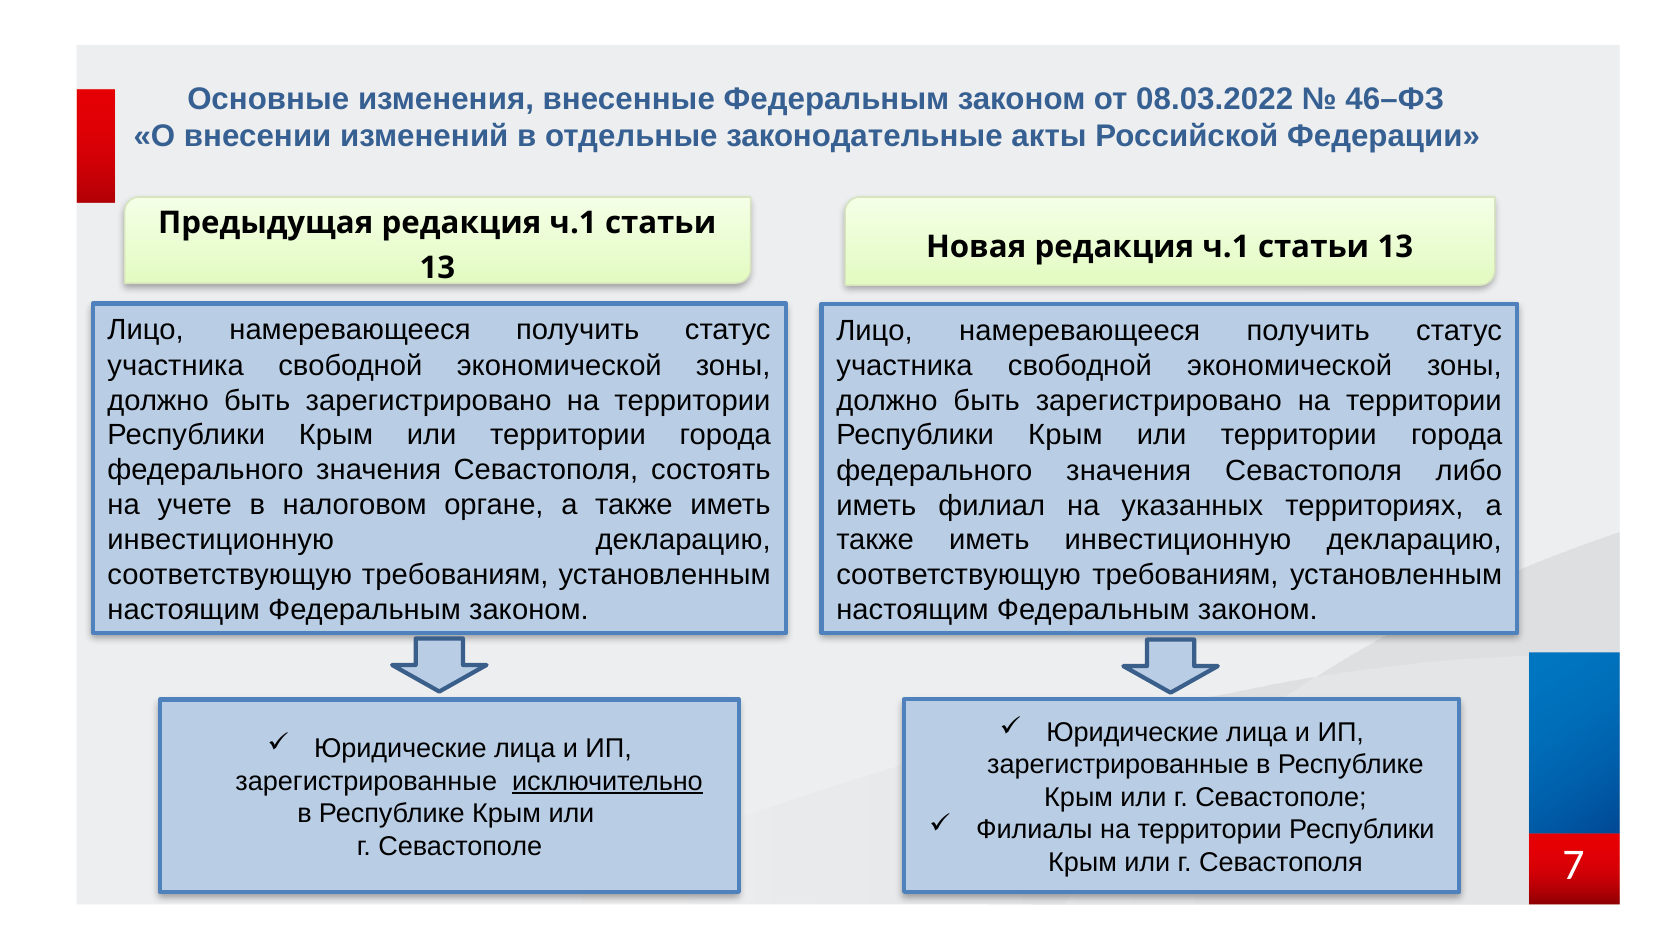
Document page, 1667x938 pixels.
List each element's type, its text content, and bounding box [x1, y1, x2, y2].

text_box [1121, 637, 1220, 695]
text_box Предыдущая редакция ч.1 статьи 13 [123, 196, 752, 284]
text_box Юридические лица и ИП, зарегистрированные исключительно в Республике Крым или г. Севастополе [158, 697, 741, 894]
text_box 7 [1517, 825, 1630, 912]
text_box [390, 636, 489, 694]
text_box Юридические лица и ИП, зарегистрированные в Республике Крым или г. Севастополе; Филиалы на территории Республики Крым или г. Севастополя [902, 697, 1461, 894]
text_box Лицо, намеревающееся получить статус участника свободной экономической зоны, должно быть зарегистрировано на территории Республики Крым или территории города федерального значения Севастополя либо иметь филиал на указанных территориях, а также иметь инвестиционную декларацию, соответствующую требованиям, установленным настоящим Федеральным законом. [819, 302, 1519, 635]
text_box Основные изменения, внесенные Федеральным законом от 08.03.2022 № 46–ФЗ «О внесении изменений в отдельные законодательные акты Российской Федерации» [124, 65, 1518, 166]
text_box Лицо, намеревающееся получить статус участника свободной экономической зоны, должно быть зарегистрировано на территории Республики Крым или территории города федерального значения Севастополя, состоять на учете в налоговом органе, а также иметь инвестиционную декларацию, соответствующую требованиям, установленным настоящим Федеральным законом. [91, 301, 788, 635]
text_box Новая редакция ч.1 статьи 13 [844, 196, 1496, 286]
picture [0, 0, 1667, 938]
